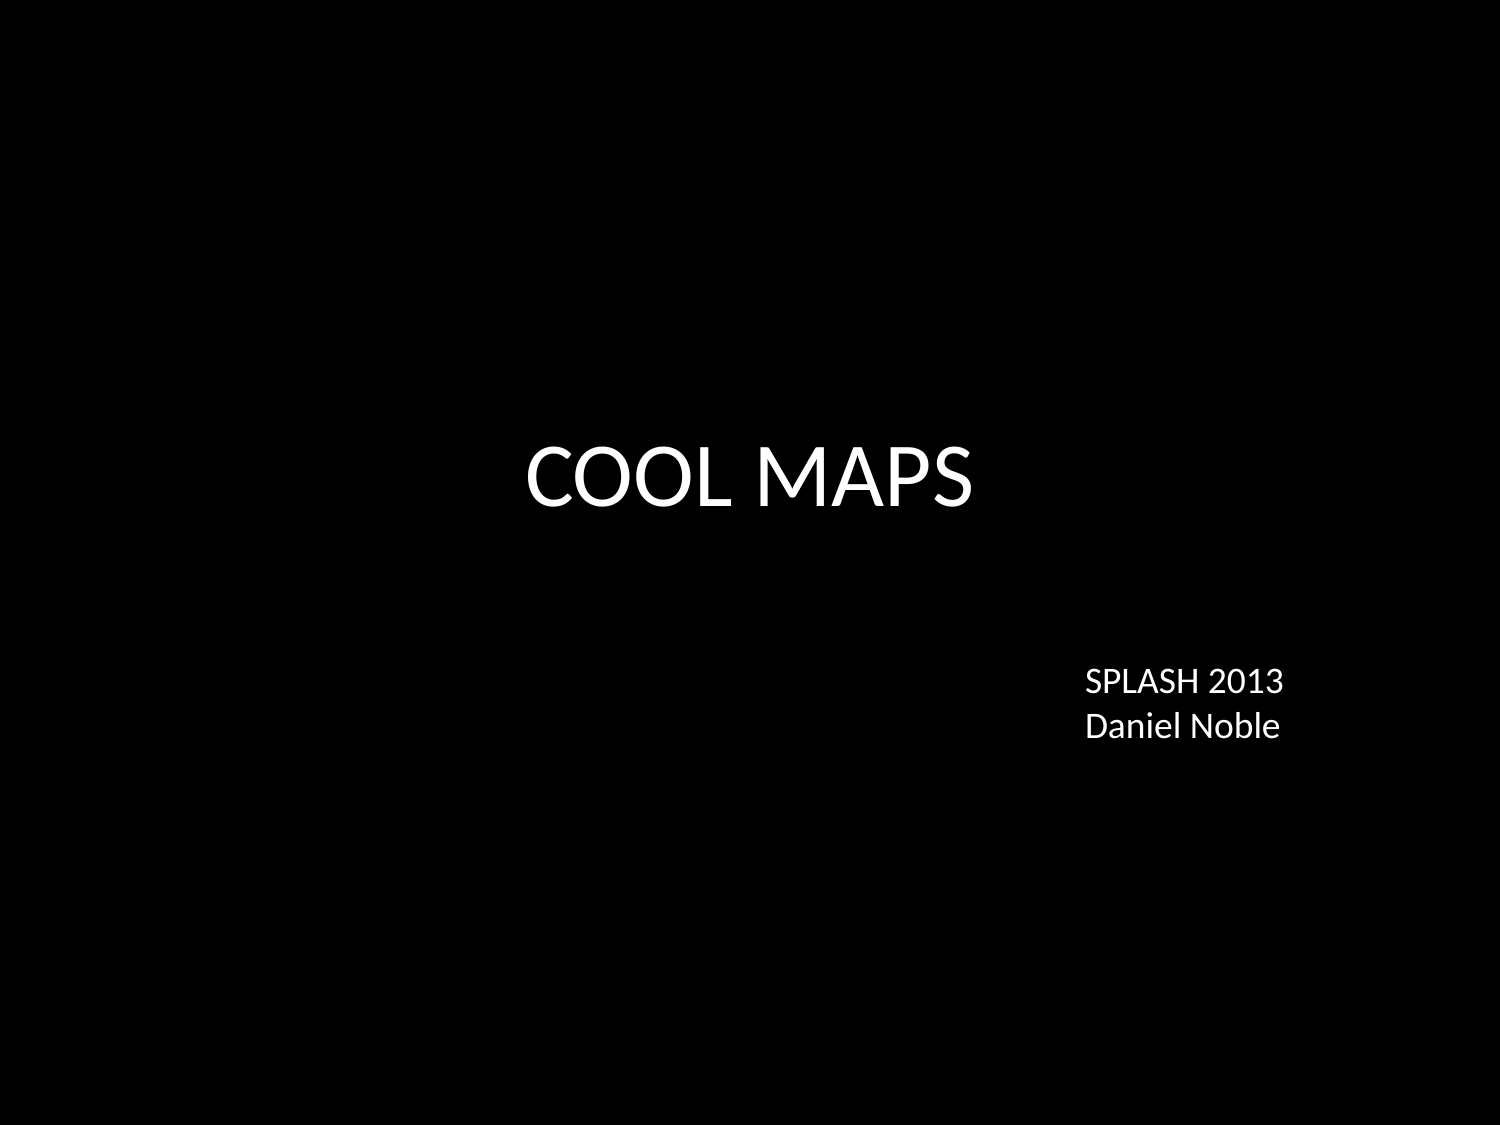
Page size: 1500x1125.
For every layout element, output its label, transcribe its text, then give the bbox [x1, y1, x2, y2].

text_box SPLASH 2013 Daniel Noble [1070, 648, 1299, 798]
title COOL MAPS [112, 349, 1388, 591]
